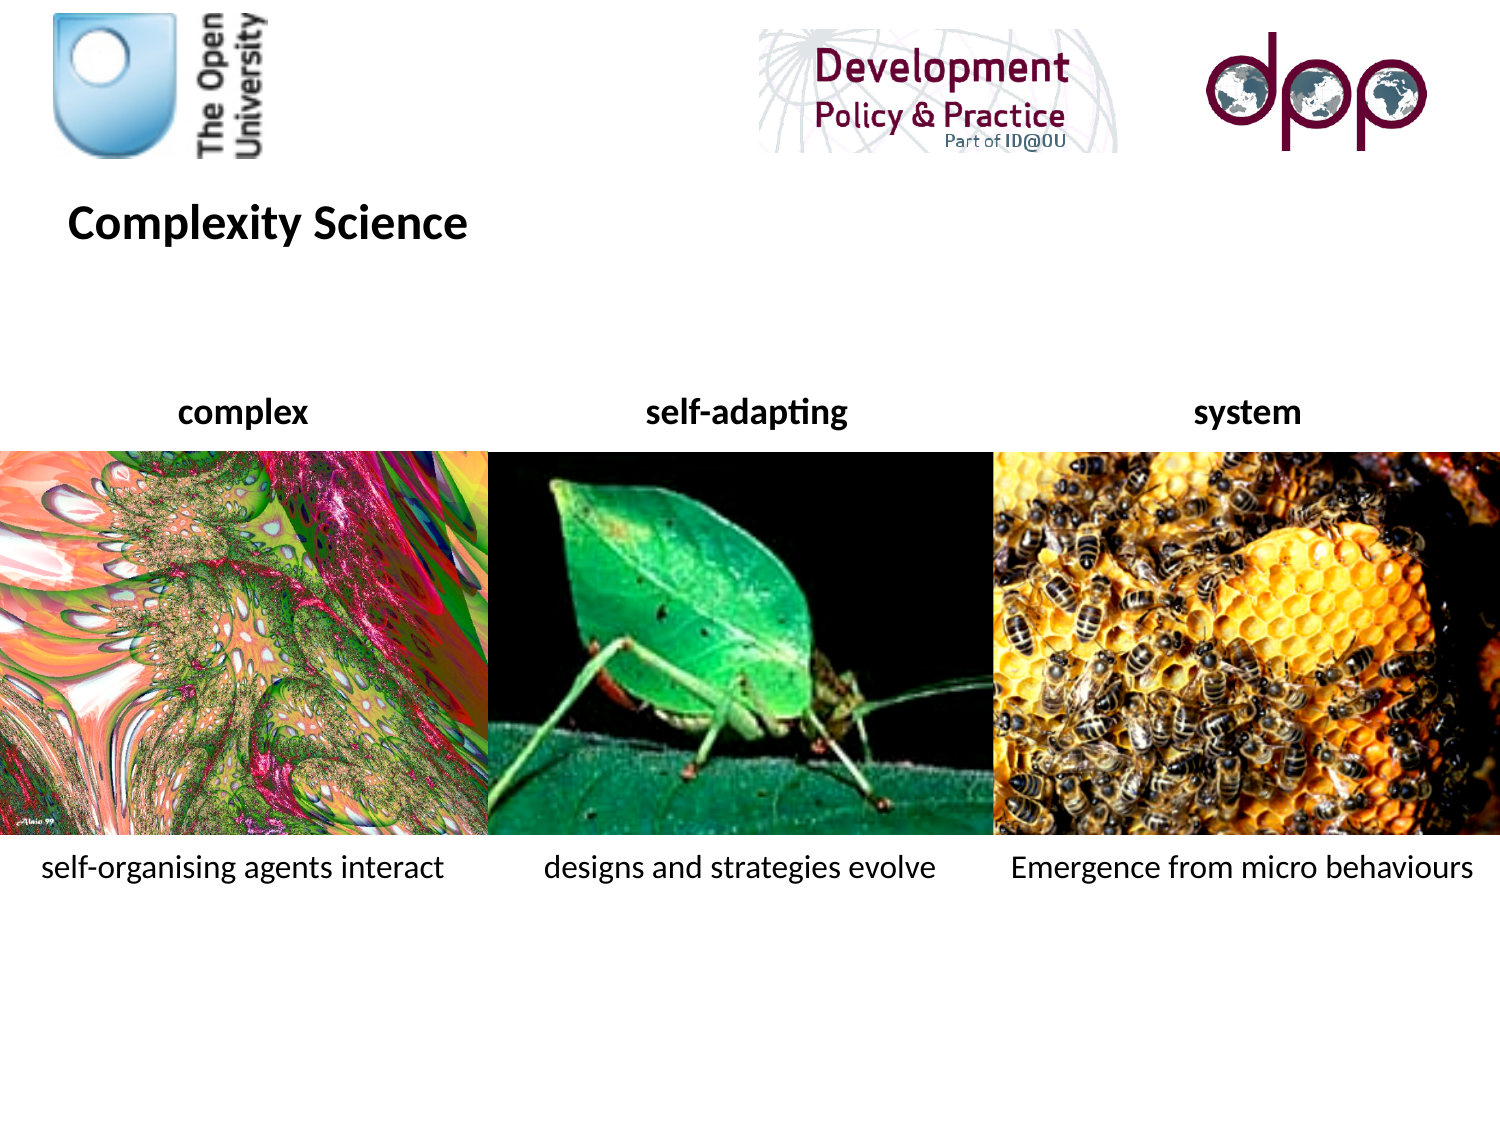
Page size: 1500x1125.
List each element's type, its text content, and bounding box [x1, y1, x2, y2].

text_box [0, 386, 488, 886]
title Complexity Science [52, 182, 1447, 278]
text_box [993, 386, 1500, 886]
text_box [489, 386, 992, 886]
picture [53, 13, 268, 159]
picture [759, 29, 1447, 153]
